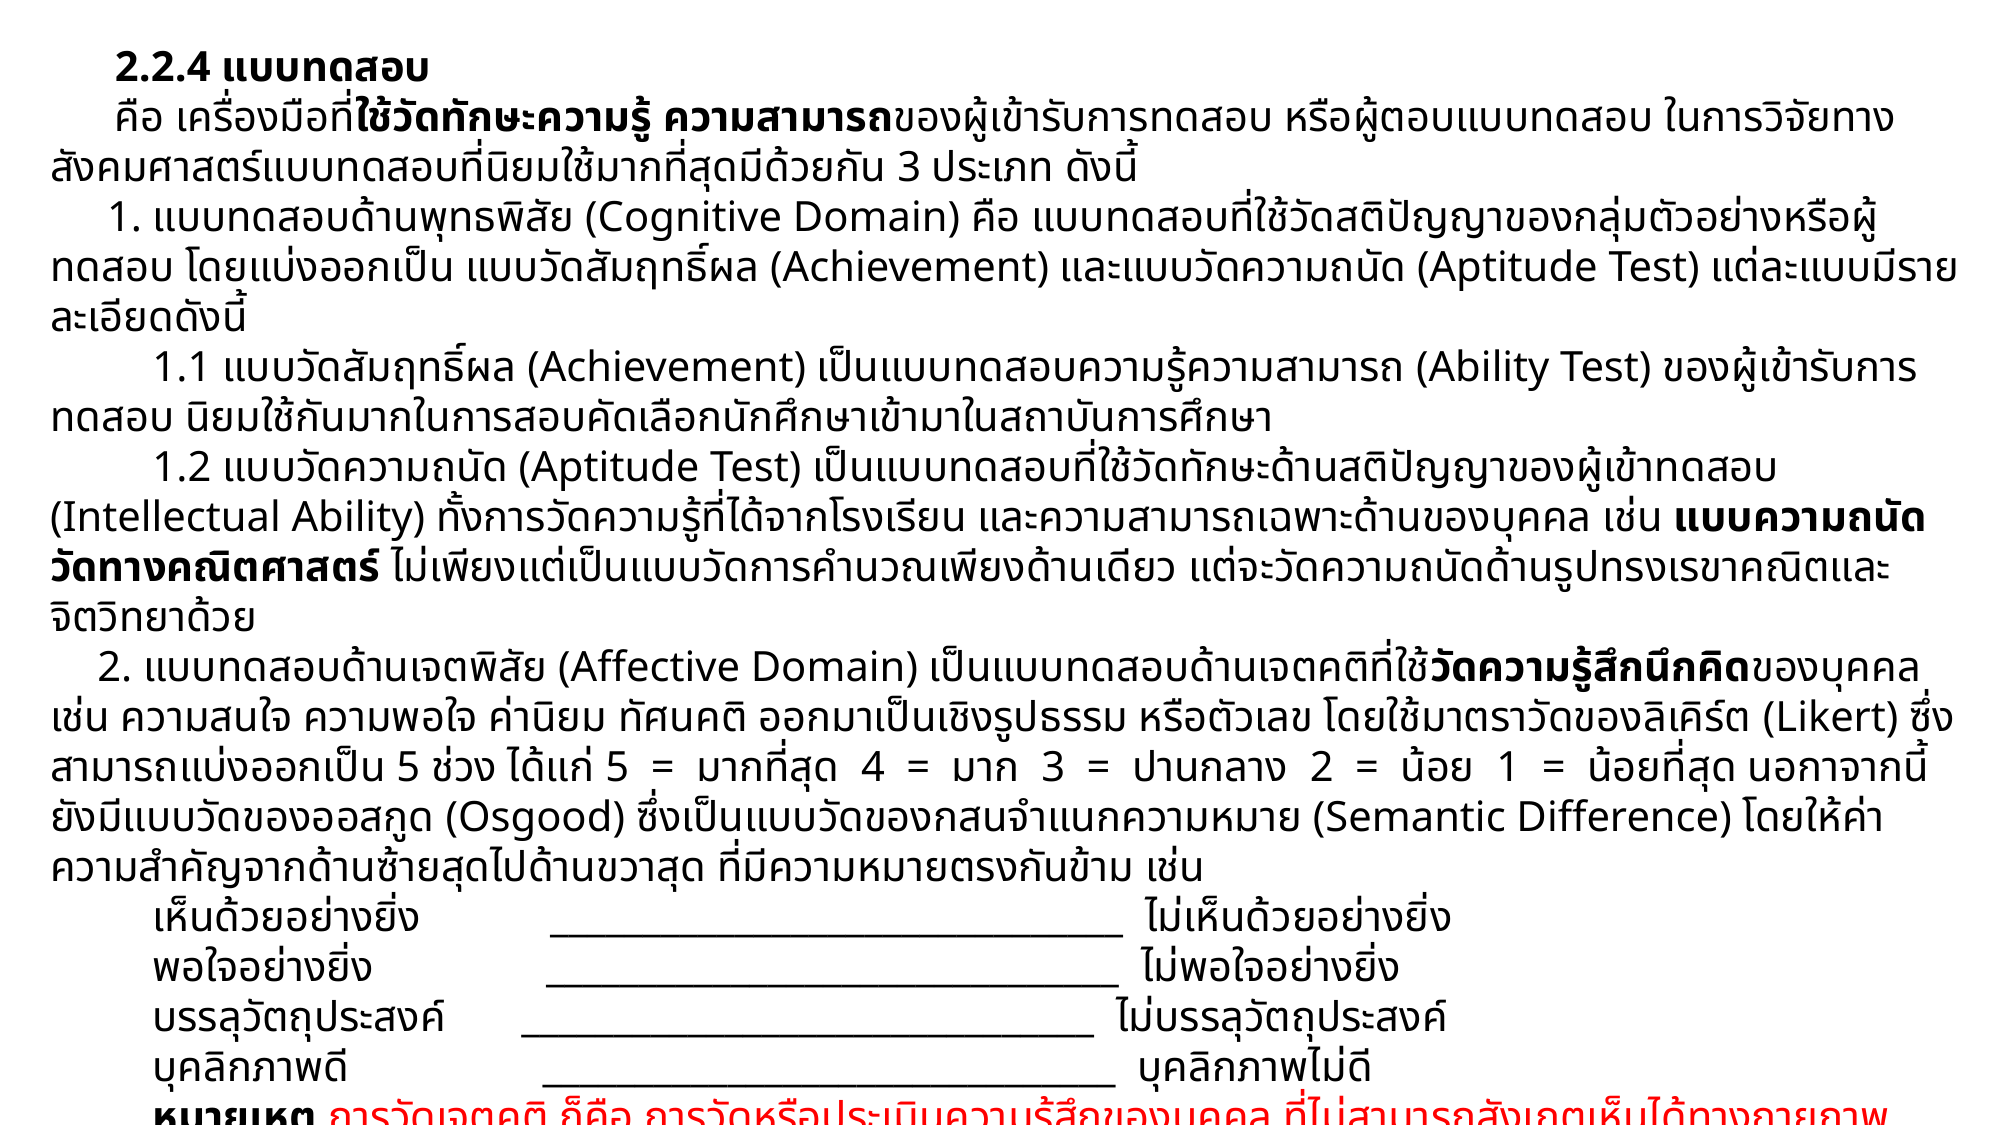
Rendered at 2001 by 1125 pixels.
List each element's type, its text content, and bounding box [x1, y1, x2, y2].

list 2.2.4 แบบทดสอบ คือ เครื่องมือที่ใช้วัดทักษะความรู้ ความสามารถของผู้เข้ารับการทดสอบ หรือผู้ตอบแบบทดสอบ ในการวิจัยทางสังคมศาสตร์แบบทดสอบที่นิยมใช้มากที่สุดมีด้วยกัน 3 ประเภท ดังนี้ 1. แบบทดสอบด้านพุทธพิสัย (Cognitive Domain) คือ แบบทดสอบที่ใช้วัดสติปัญญาของกลุ่มตัวอย่างหรือผู้ทดสอบ โดยแบ่งออกเป็น แบบวัดสัมฤทธิ์ผล (Achievement) และแบบวัดความถนัด (Aptitude Test) แต่ละแบบมีรายละเอียดดังนี้ 1.1 แบบวัดสัมฤทธิ์ผล (Achievement) เป็นแบบทดสอบความรู้ความสามารถ (Ability Test) ของผู้เข้ารับการทดสอบ นิยมใช้กันมากในการสอบคัดเลือกนักศึกษาเข้ามาในสถาบันการศึกษา 1.2 แบบวัดความถนัด (Aptitude Test) เป็นแบบทดสอบที่ใช้วัดทักษะด้านสติปัญญาของผู้เข้าทดสอบ (Intellectual Ability) ทั้งการวัดความรู้ที่ได้จากโรงเรียน และความสามารถเฉพาะด้านของบุคคล เช่น แบบความถนัดวัดทางคณิตศาสตร์ ไม่เพียงแต่เป็นแบบวัดการคำนวณเพียงด้านเดียว แต่จะวัดความถนัดด้านรูปทรงเรขาคณิตและจิตวิทยาด้วย 2. แบบทดสอบด้านเจตพิสัย (Affective Domain) เป็นแบบทดสอบด้านเจตคติที่ใช้วัดความรู้สึกนึกคิดของบุคคล เช่น ความสนใจ ความพอใจ ค่านิยม ทัศนคติ ออกมาเป็นเชิงรูปธรรม หรือตัวเลข โดยใช้มาตราวัดของลิเคิร์ต (Likert) ซึ่งสามารถแบ่งออกเป็น 5 ช่วง ได้แก่ 5 = มากที่สุด 4 = มาก 3 = ปานกลาง 2 = น้อย 1 = น้อยที่สุด นอกาจากนี้ยังมีแบบวัดของออสกูด (Osgood) ซึ่งเป็นแบบวัดของกสนจำแนกความหมาย (Semantic Difference) โดยให้ค่าความสำคัญจากด้านซ้ายสุดไปด้านขวาสุด ที่มีความหมายตรงกันข้าม เช่น เห็นด้วยอย่างยิ่ง _______________________________ ไม่เห็นด้วยอย่างยิ่ง พอใจอย่างยิ่ง _______________________________ ไม่พอใจอย่างยิ่ง บรรลุวัตถุประสงค์ _______________________________ ไม่บรรลุวัตถุประสงค์ บุคลิกภาพดี _______________________________ บุคลิกภาพไม่ดี หมายเหตุ การวัดเจตคติ ก็คือ การวัดหรือประเมินความรู้สึกของบุคคล ที่ไม่สามารถสังเกตเห็นได้ทางกายภาพ (Unobtrusive Measures) เช่น การวัดค่านิยมของคนไทยที่มีการศึกษาแตกต่างกัน การวัดระดับความกลัวในสิ่งลี้ลับของวัยรุ่น การวัดแรงจูงใจในอาชีพของพนักงานตอนรับบนเครื่องบิน (Air Hostess) ของนักศึกษา เป็นต้น [34, 32, 1977, 1113]
